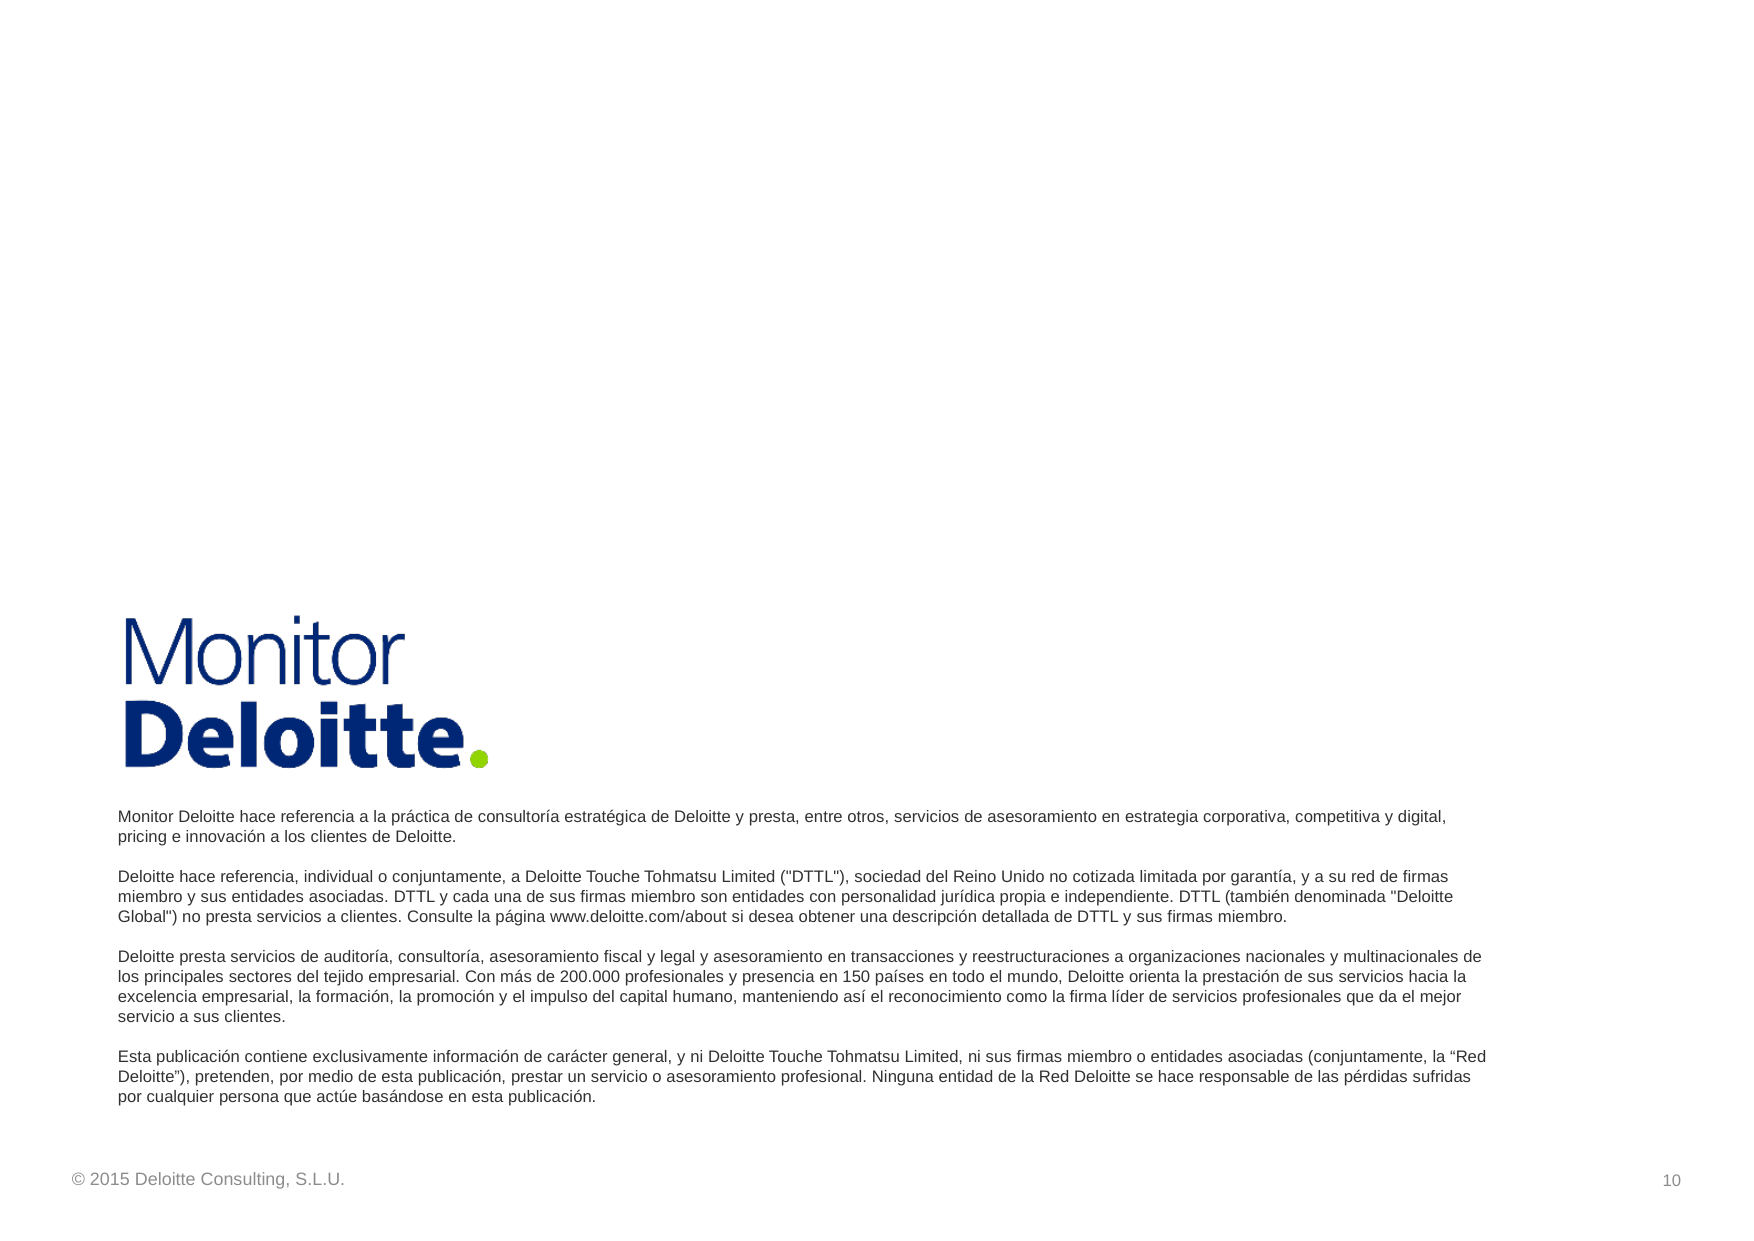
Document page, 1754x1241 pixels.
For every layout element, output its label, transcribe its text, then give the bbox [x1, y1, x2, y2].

list Monitor Deloitte hace referencia a la práctica de consultoría estratégica de Deloitte y presta, entre otros, servicios de asesoramiento en estrategia corporativa, competitiva y digital, pricing e innovación a los clientes de Deloitte. Deloitte hace referencia, individual o conjuntamente, a Deloitte Touche Tohmatsu Limited ("DTTL"), sociedad del Reino Unido no cotizada limitada por garantía, y a su red de firmas miembro y sus entidades asociadas. DTTL y cada una de sus firmas miembro son entidades con personalidad jurídica propia e independiente. DTTL (también denominada "Deloitte Global") no presta servicios a clientes. Consulte la página www.deloitte.com/about si desea obtener una descripción detallada de DTTL y sus firmas miembro. Deloitte presta servicios de auditoría, consultoría, asesoramiento fiscal y legal y asesoramiento en transacciones y reestructuraciones a organizaciones nacionales y multinacionales de los principales sectores del tejido empresarial. Con más de 200.000 profesionales y presencia en 150 países en todo el mundo, Deloitte orienta la prestación de sus servicios hacia la excelencia empresarial, la formación, la promoción y el impulso del capital humano, manteniendo así el reconocimiento como la firma líder de servicios profesionales que da el mejor servicio a sus clientes. Esta publicación contiene exclusivamente información de carácter general, y ni Deloitte Touche Tohmatsu Limited, ni sus firmas miembro o entidades asociadas (conjuntamente, la “Red Deloitte”), pretenden, por medio de esta publicación, prestar un servicio o asesoramiento profesional. Ninguna entidad de la Red Deloitte se hace responsable de las pérdidas sufridas por cualquier persona que actúe basándose en esta publicación. [117, 806, 1502, 1241]
picture [125, 615, 490, 769]
